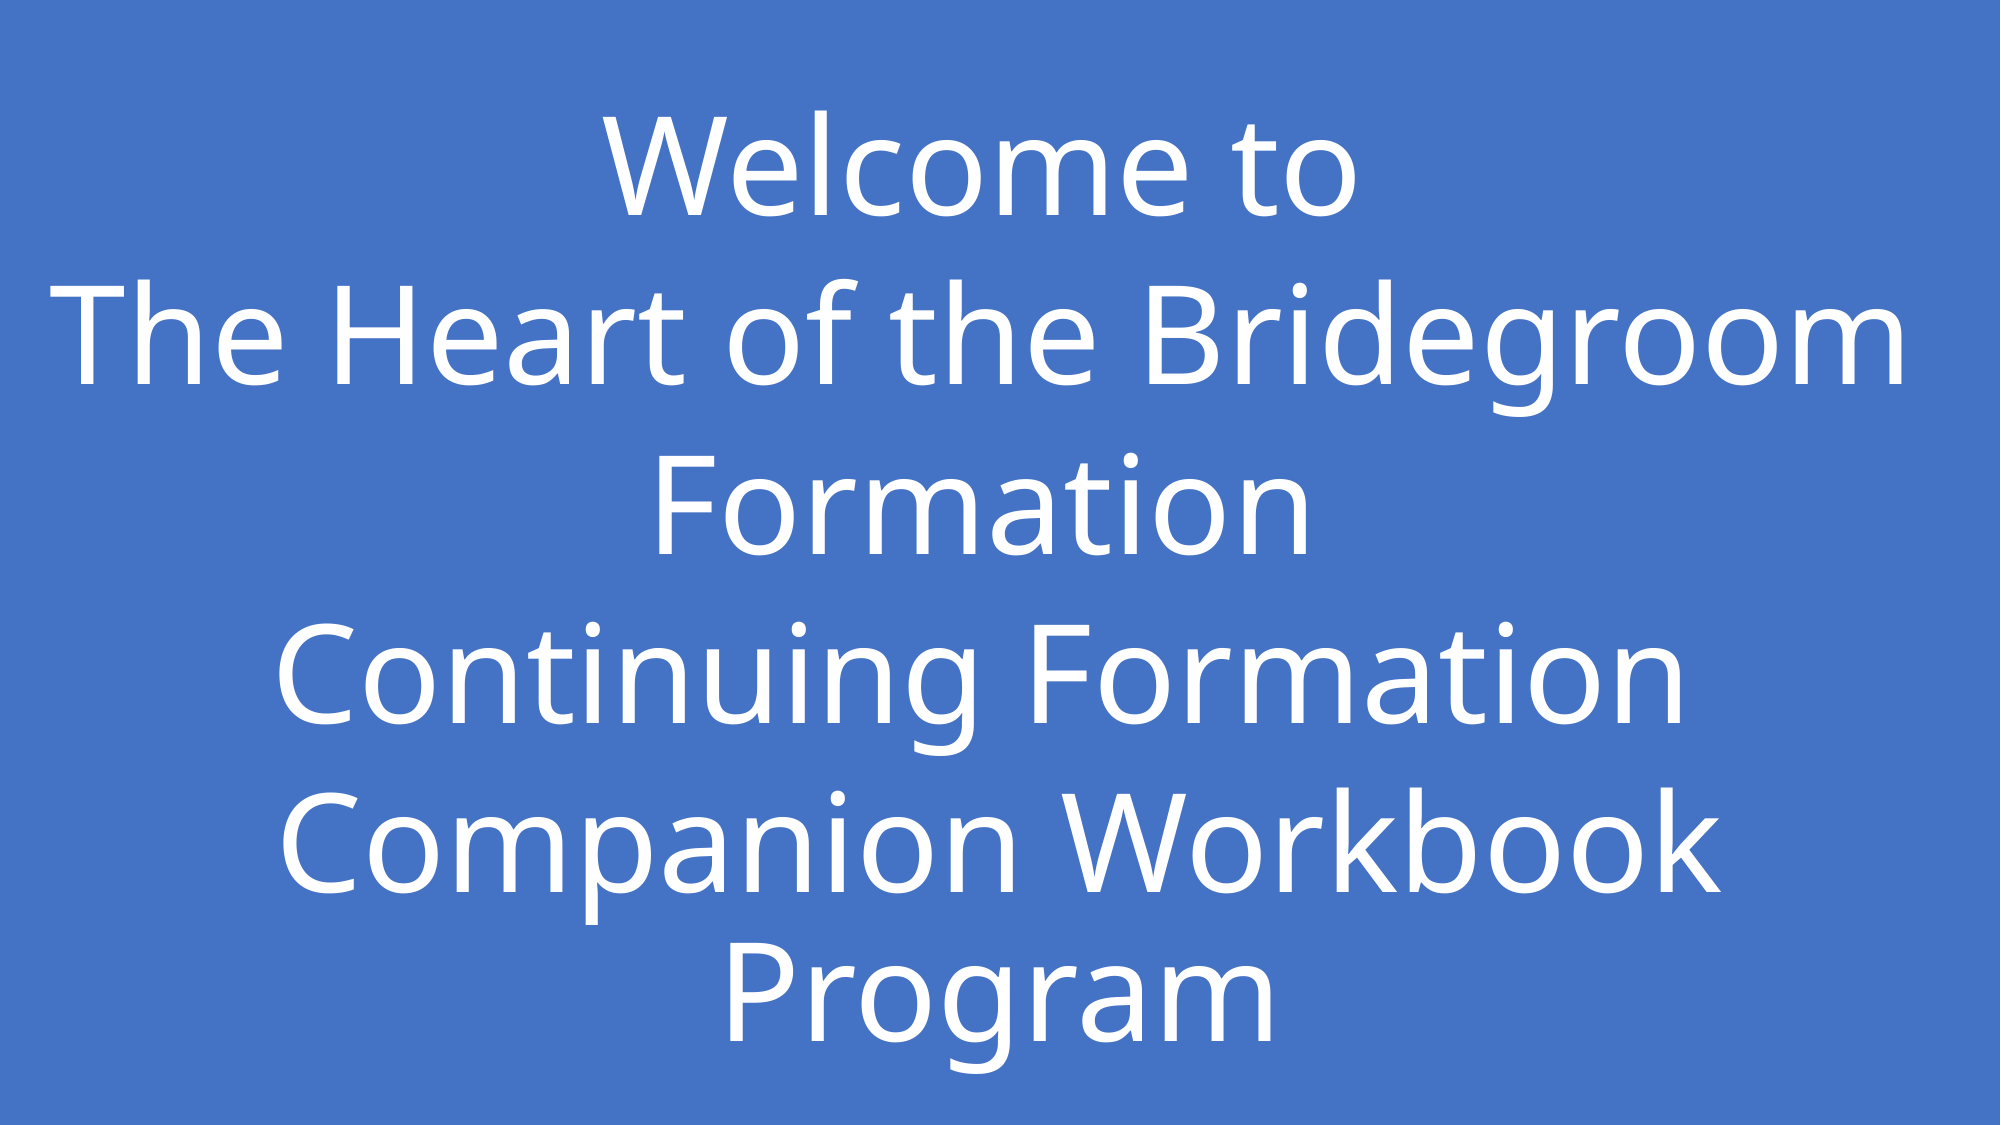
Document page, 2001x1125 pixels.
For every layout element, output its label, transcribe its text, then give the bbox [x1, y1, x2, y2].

list Welcome to The Heart of the Bridegroom Formation Continuing Formation Companion Workbook Program [0, 0, 2000, 1125]
